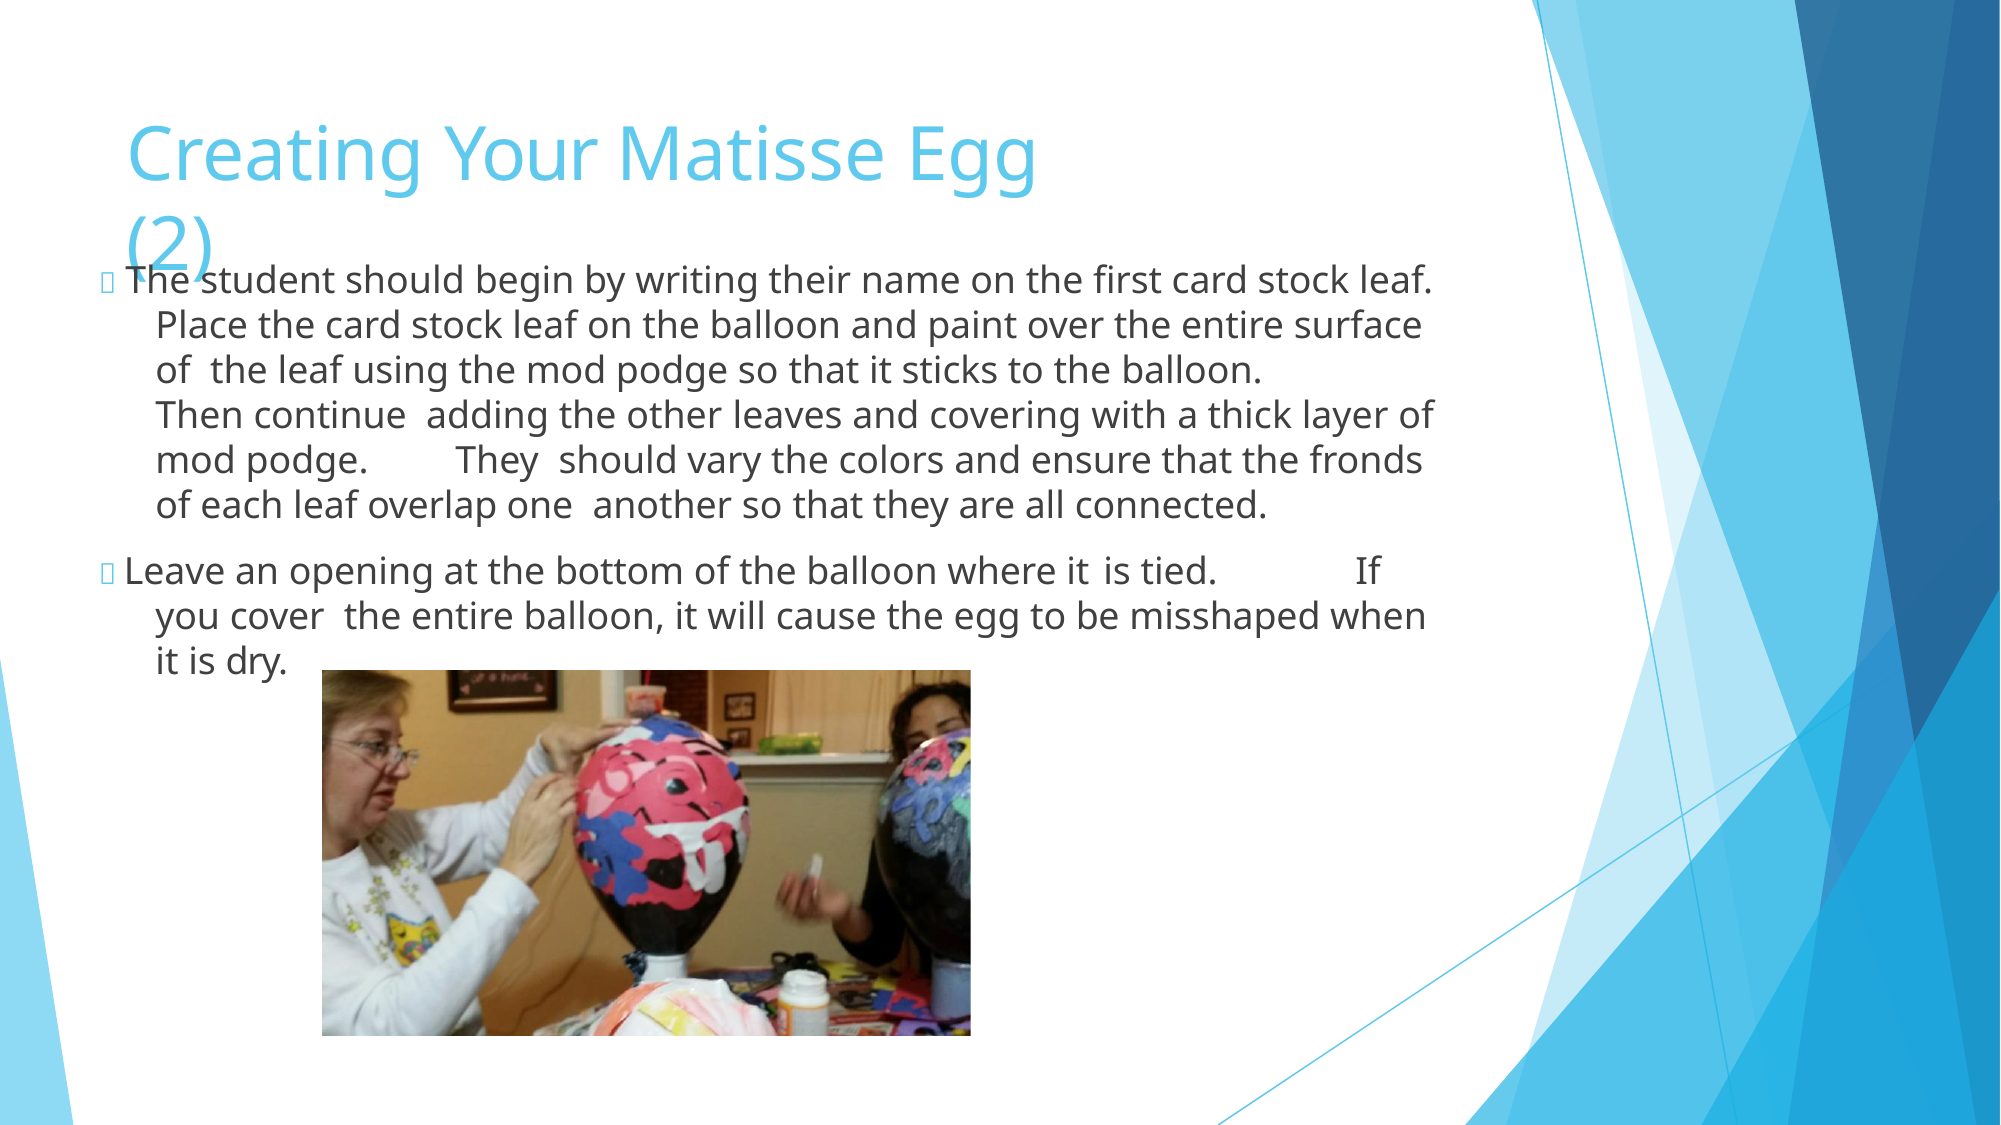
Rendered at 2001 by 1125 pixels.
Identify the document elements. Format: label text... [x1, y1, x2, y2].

text_box  The student should begin by writing their name on the first card stock leaf. Place the card stock leaf on the balloon and paint over the entire surface of the leaf using the mod podge so that it sticks to the balloon. Then continue adding the other leaves and covering with a thick layer of mod podge. They should vary the colors and ensure that the fronds of each leaf overlap one another so that they are all connected.  Leave an opening at the bottom of the balloon where it is tied. If you cover the entire balloon, it will cause the egg to be misshaped when it is dry. [96, 256, 1444, 682]
title Creating Your Matisse Egg (2) [124, 105, 1101, 256]
text_box [322, 670, 971, 1036]
